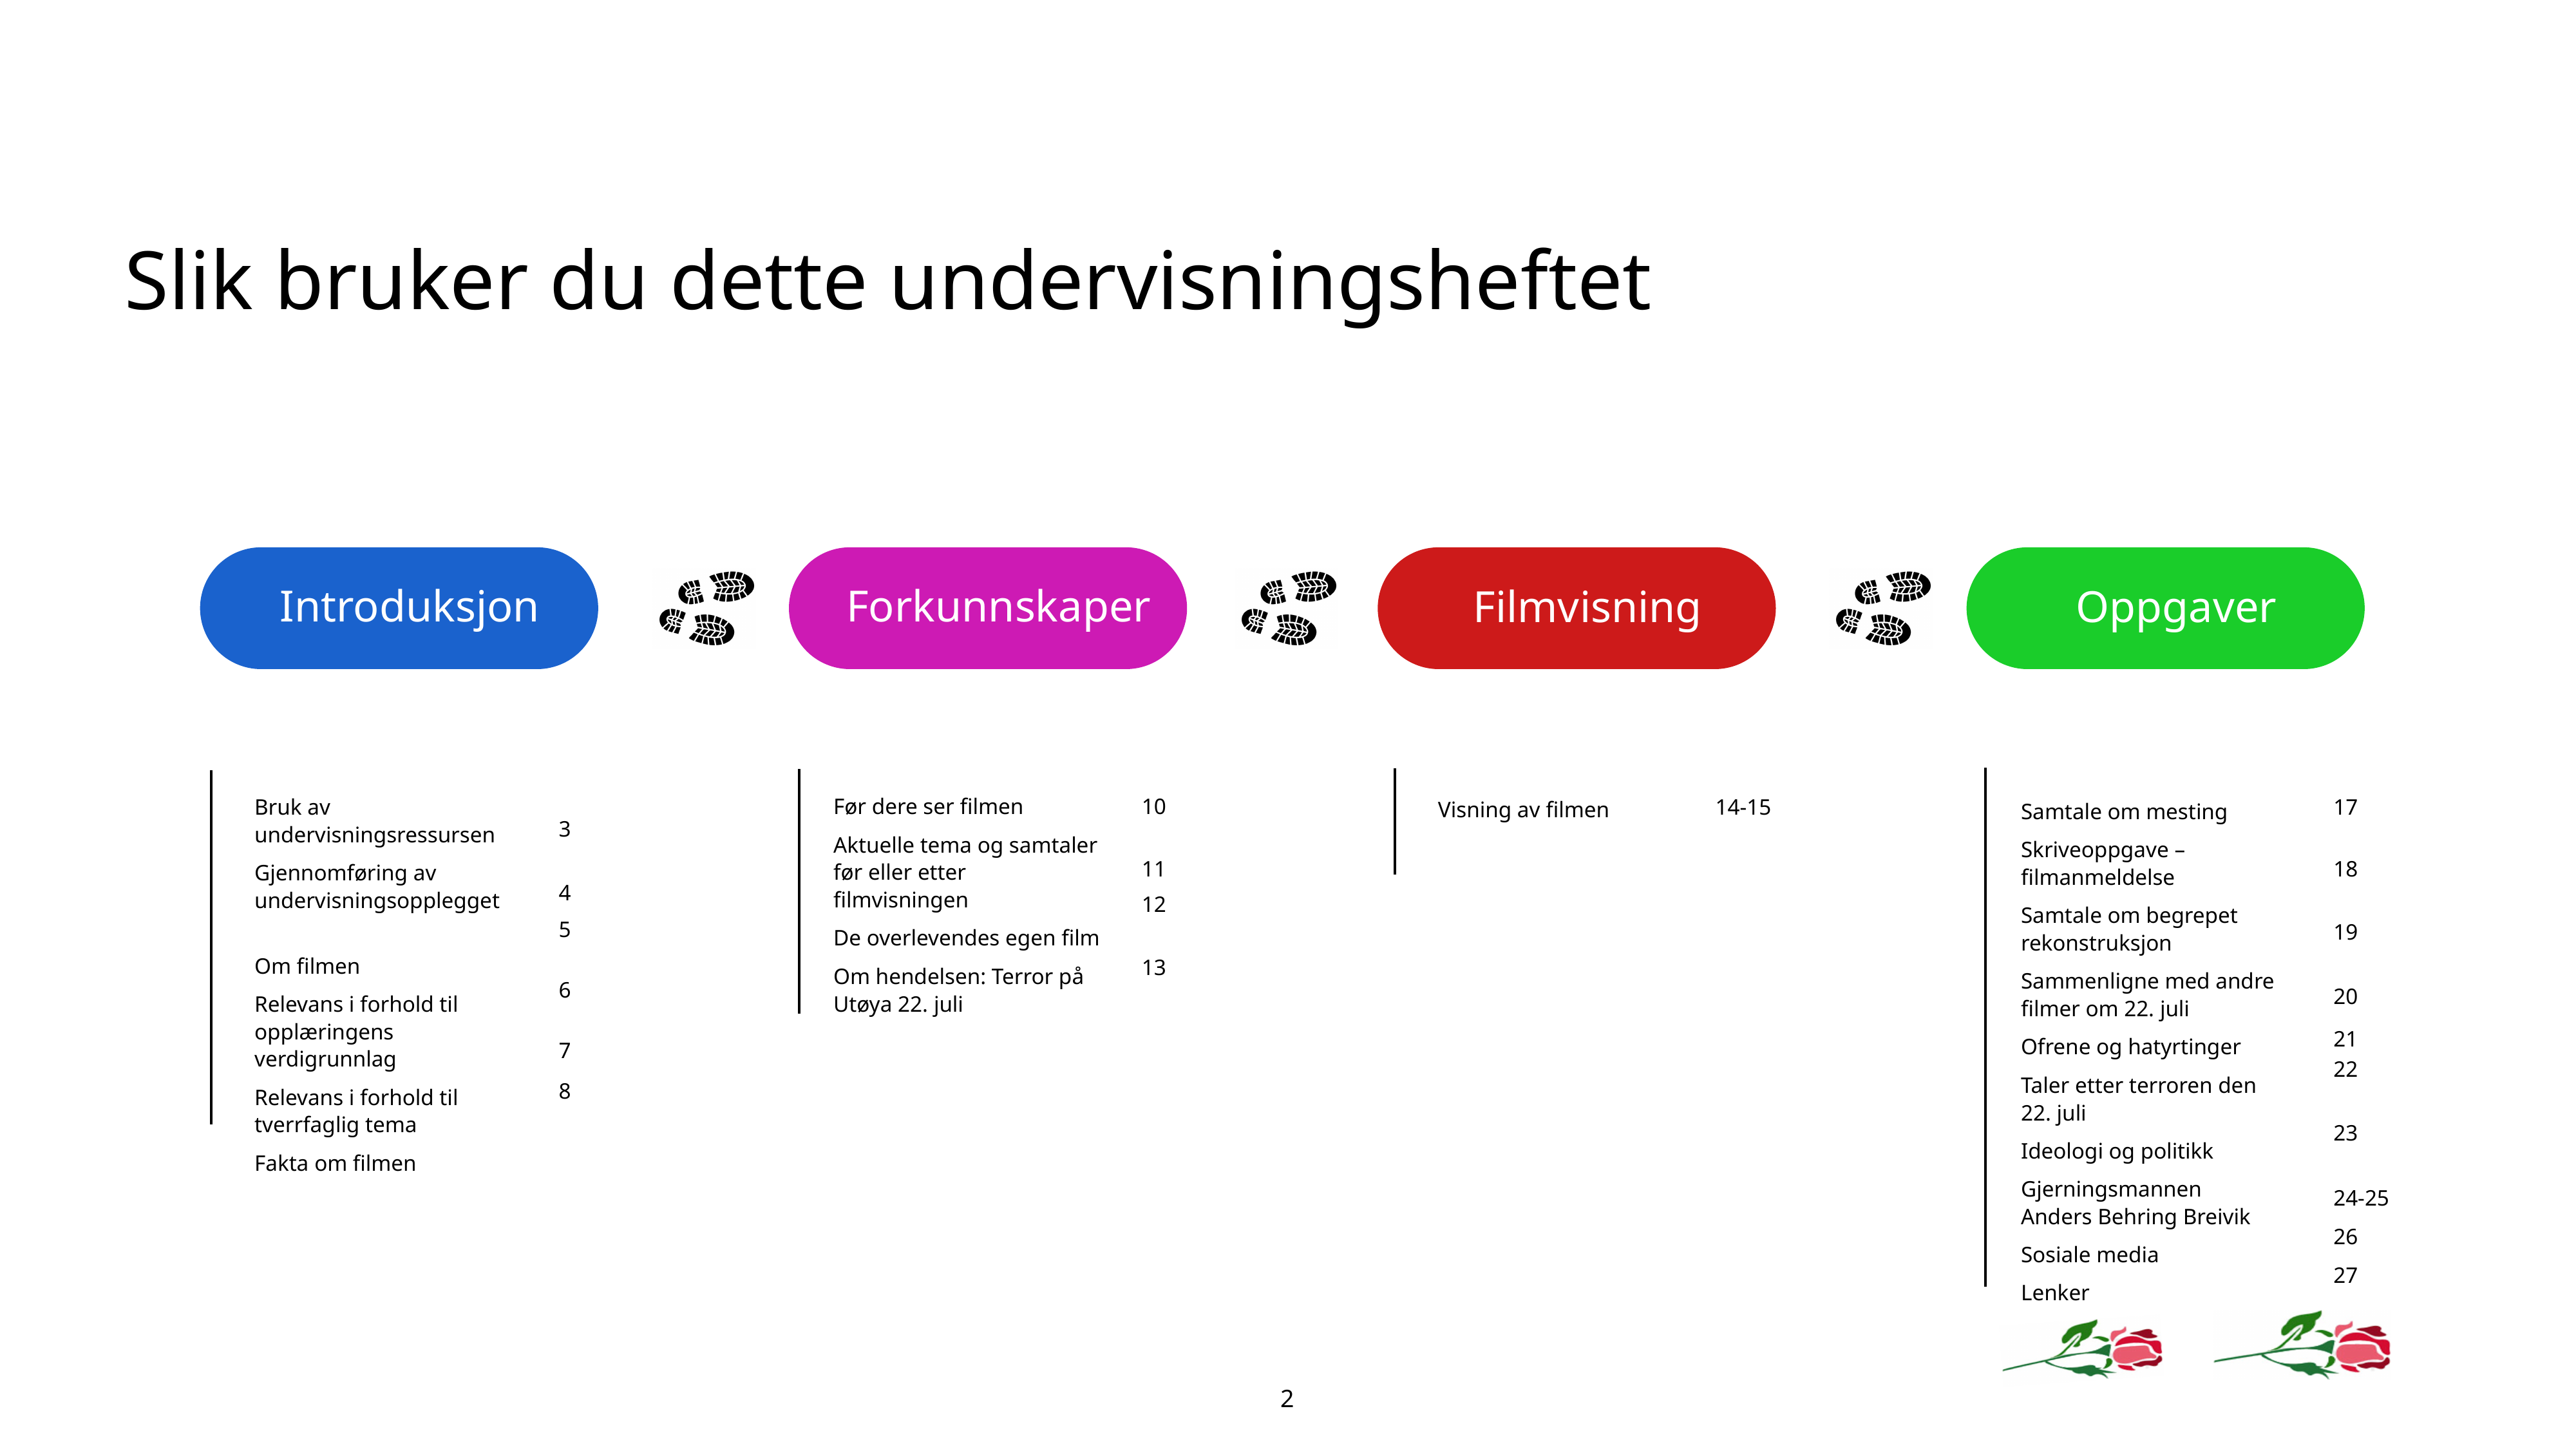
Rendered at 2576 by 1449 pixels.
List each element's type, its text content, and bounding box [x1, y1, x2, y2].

slide_number 2 [1274, 1381, 1301, 1422]
text_box 6 [553, 969, 643, 1008]
text_box 3 [553, 808, 643, 847]
text_box Bruk av undervisningsressursen Gjennomføring av undervisningsopplegget Om filmen Relevans i forhold til opplæringens verdigrunnlag Relevans i forhold til tverrfaglig tema Fakta om filmen [249, 786, 549, 1181]
text_box 8 [553, 1070, 643, 1109]
text_box 5 [553, 908, 643, 947]
text_box 27 [2328, 1255, 2418, 1293]
text_box 23 [2328, 1112, 2418, 1151]
picture [2000, 1269, 2163, 1432]
text_box 11 [1136, 848, 1226, 884]
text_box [1966, 547, 2365, 670]
text_box Før dere ser filmen Aktuelle tema og samtaler før eller etter filmvisningen De overlevendes egen film Om hendelsen: Terror på Utøya 22. juli [828, 786, 1128, 1021]
picture [1830, 556, 1933, 660]
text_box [788, 547, 1188, 670]
text_box 17 [2328, 786, 2418, 825]
picture [2214, 1256, 2390, 1434]
text_box 26 [2328, 1216, 2418, 1255]
text_box 12 [1136, 884, 1226, 922]
text_box Slik bruker du dette undervisningsheftet [119, 234, 1658, 332]
picture [1235, 556, 1338, 660]
text_box 24-25 [2328, 1177, 2418, 1216]
text_box 14-15 [1710, 786, 1799, 825]
text_box 13 [1136, 946, 1226, 985]
picture [653, 556, 756, 660]
text_box 19 [2328, 911, 2418, 949]
text_box 20 [2328, 975, 2418, 1014]
text_box 22 [2328, 1048, 2418, 1087]
text_box 10 [1136, 786, 1226, 824]
text_box 7 [553, 1030, 643, 1068]
text_box 4 [553, 872, 643, 908]
text_box 21 [2328, 1018, 2418, 1048]
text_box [200, 547, 599, 670]
text_box Visning av filmen [1432, 789, 1733, 828]
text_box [1378, 547, 1776, 670]
text_box 18 [2328, 848, 2418, 887]
text_box Samtale om mesting Skriveoppgave – filmanmeldelse Samtale om begrepet rekonstruksjon Sammenligne med andre filmer om 22. juli Ofrene og hatyrtinger Taler etter terroren den 22. juli Ideologi og politikk Gjerningsmannen Anders Behring Breivik Sosiale media Lenker [2015, 790, 2316, 1311]
